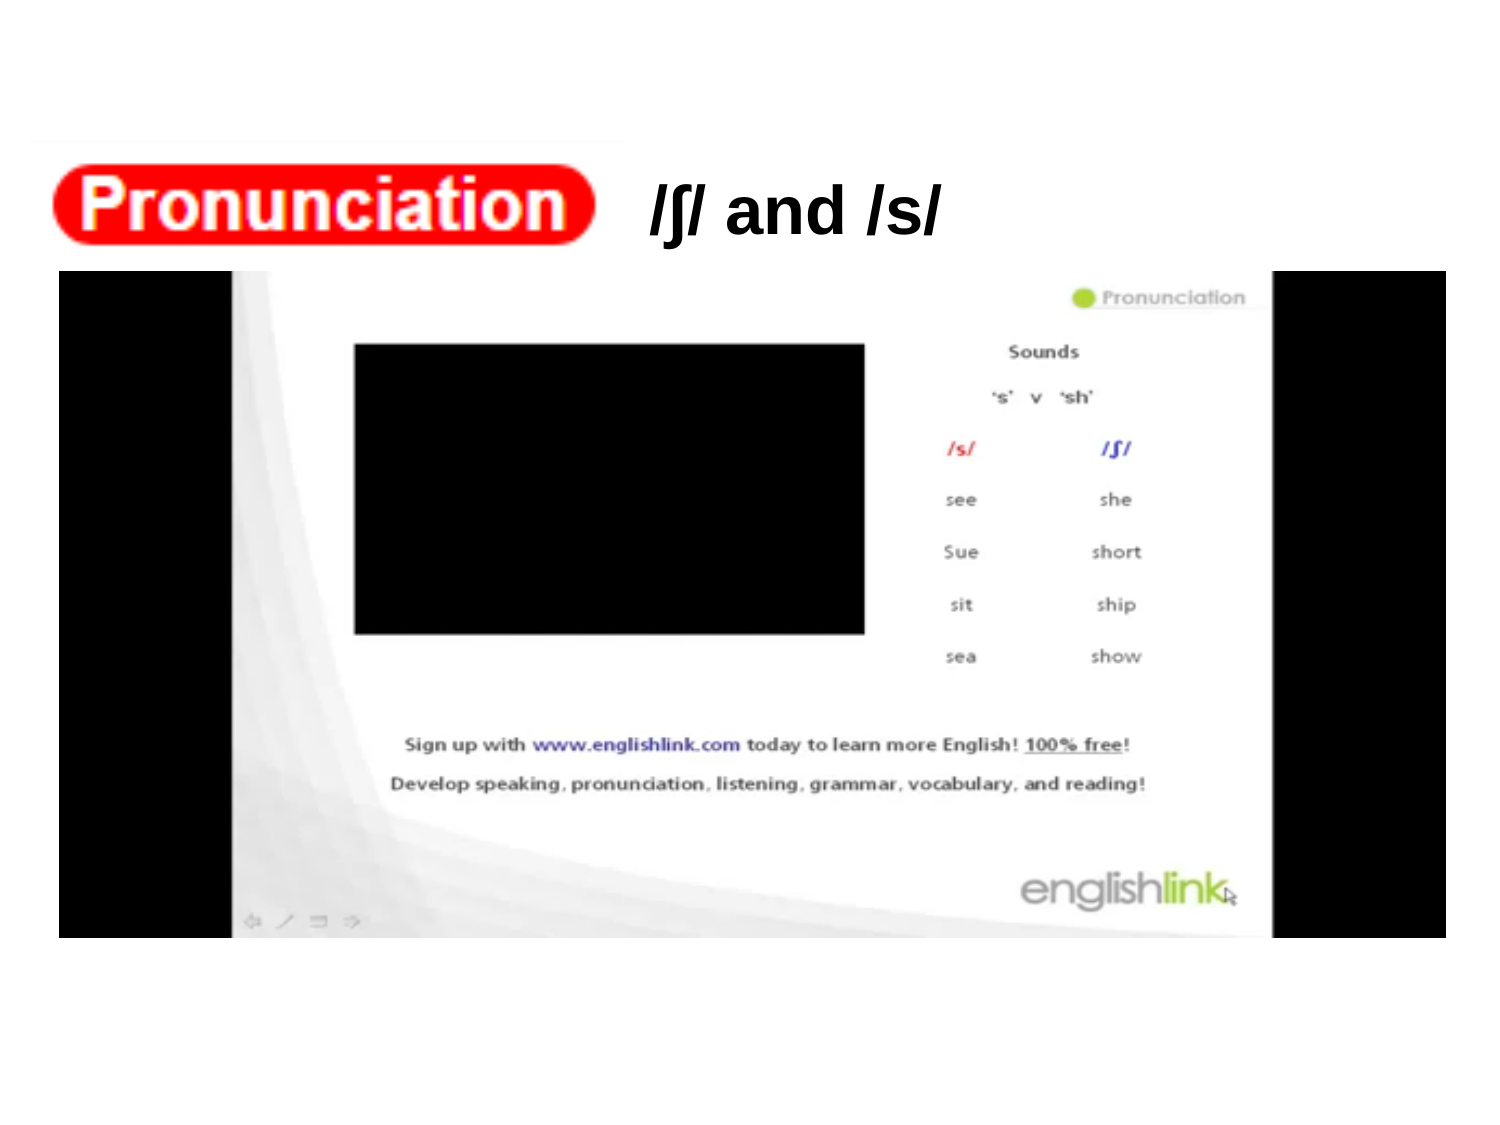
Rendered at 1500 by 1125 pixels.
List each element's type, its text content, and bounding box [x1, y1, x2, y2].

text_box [58, 271, 1447, 939]
picture [29, 140, 622, 272]
text_box /∫/ and /s/ [634, 158, 984, 256]
